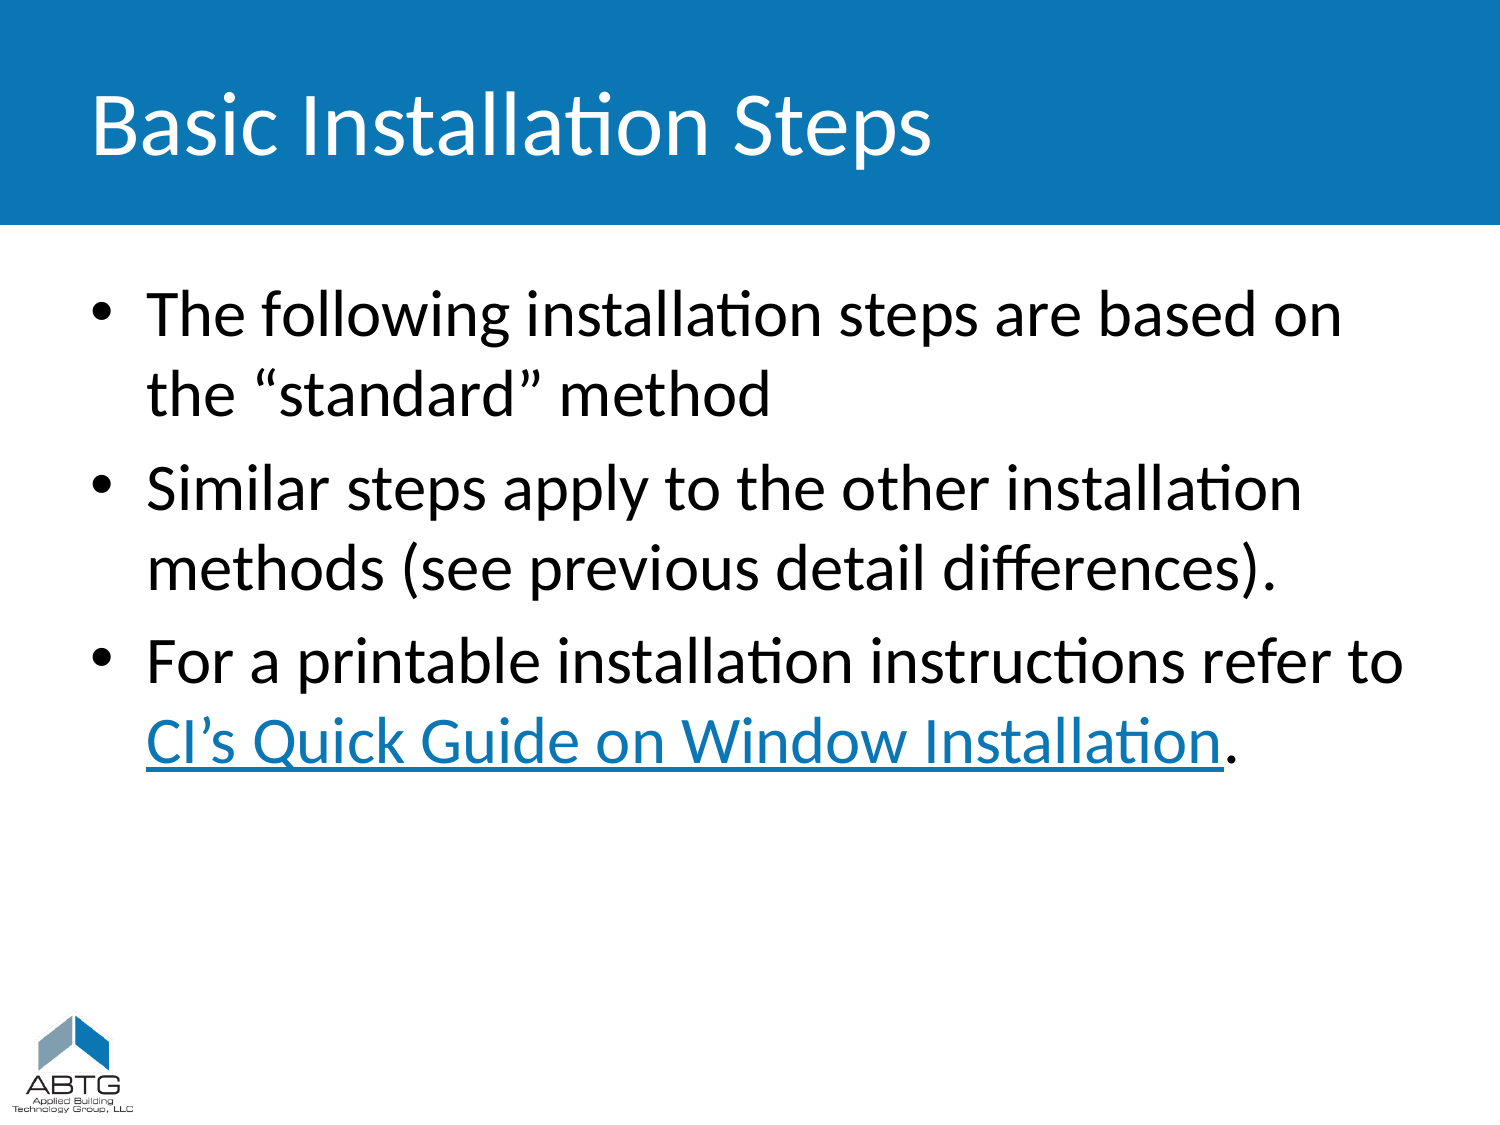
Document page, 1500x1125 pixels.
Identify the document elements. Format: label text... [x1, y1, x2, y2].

list The following installation steps are based on the “standard” method Similar steps apply to the other installation methods (see previous detail differences). For a printable installation instructions refer to CI’s Quick Guide on Window Installation. [75, 262, 1425, 1005]
title Basic Installation Steps [75, 24, 1425, 213]
picture [12, 1010, 133, 1113]
